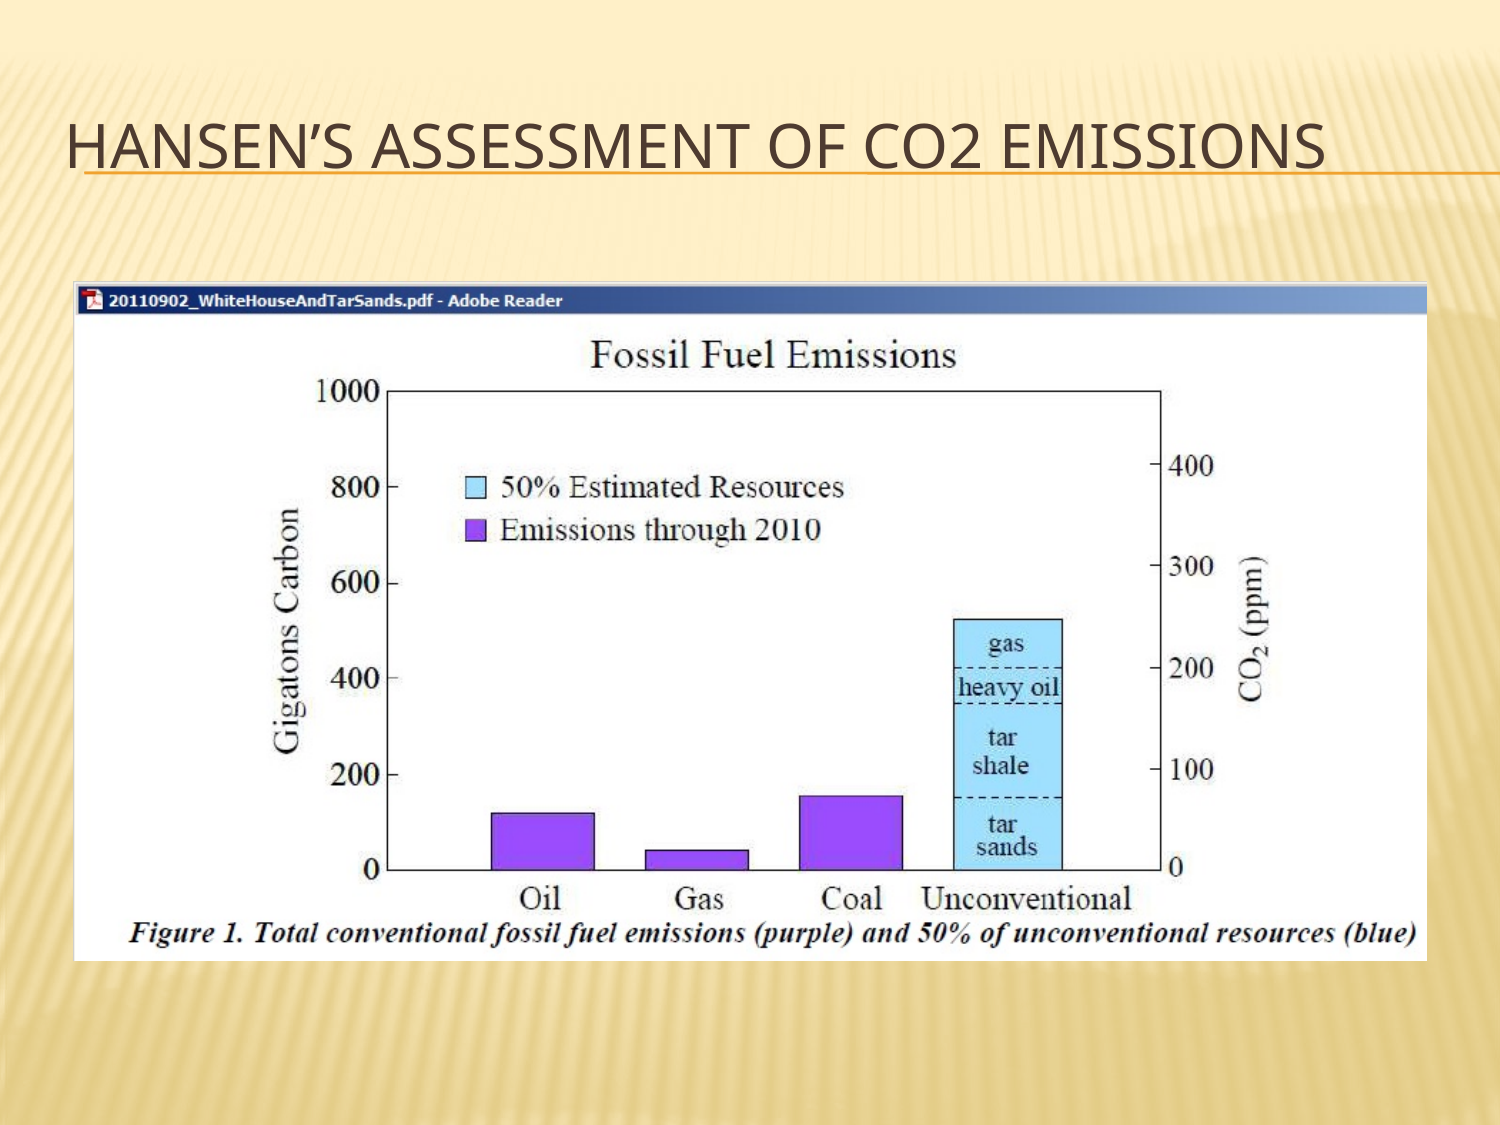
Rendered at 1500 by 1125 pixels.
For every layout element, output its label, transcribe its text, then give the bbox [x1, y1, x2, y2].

title Hansen’s assessment of CO2 emissions [50, 75, 1475, 213]
picture [73, 280, 1427, 962]
